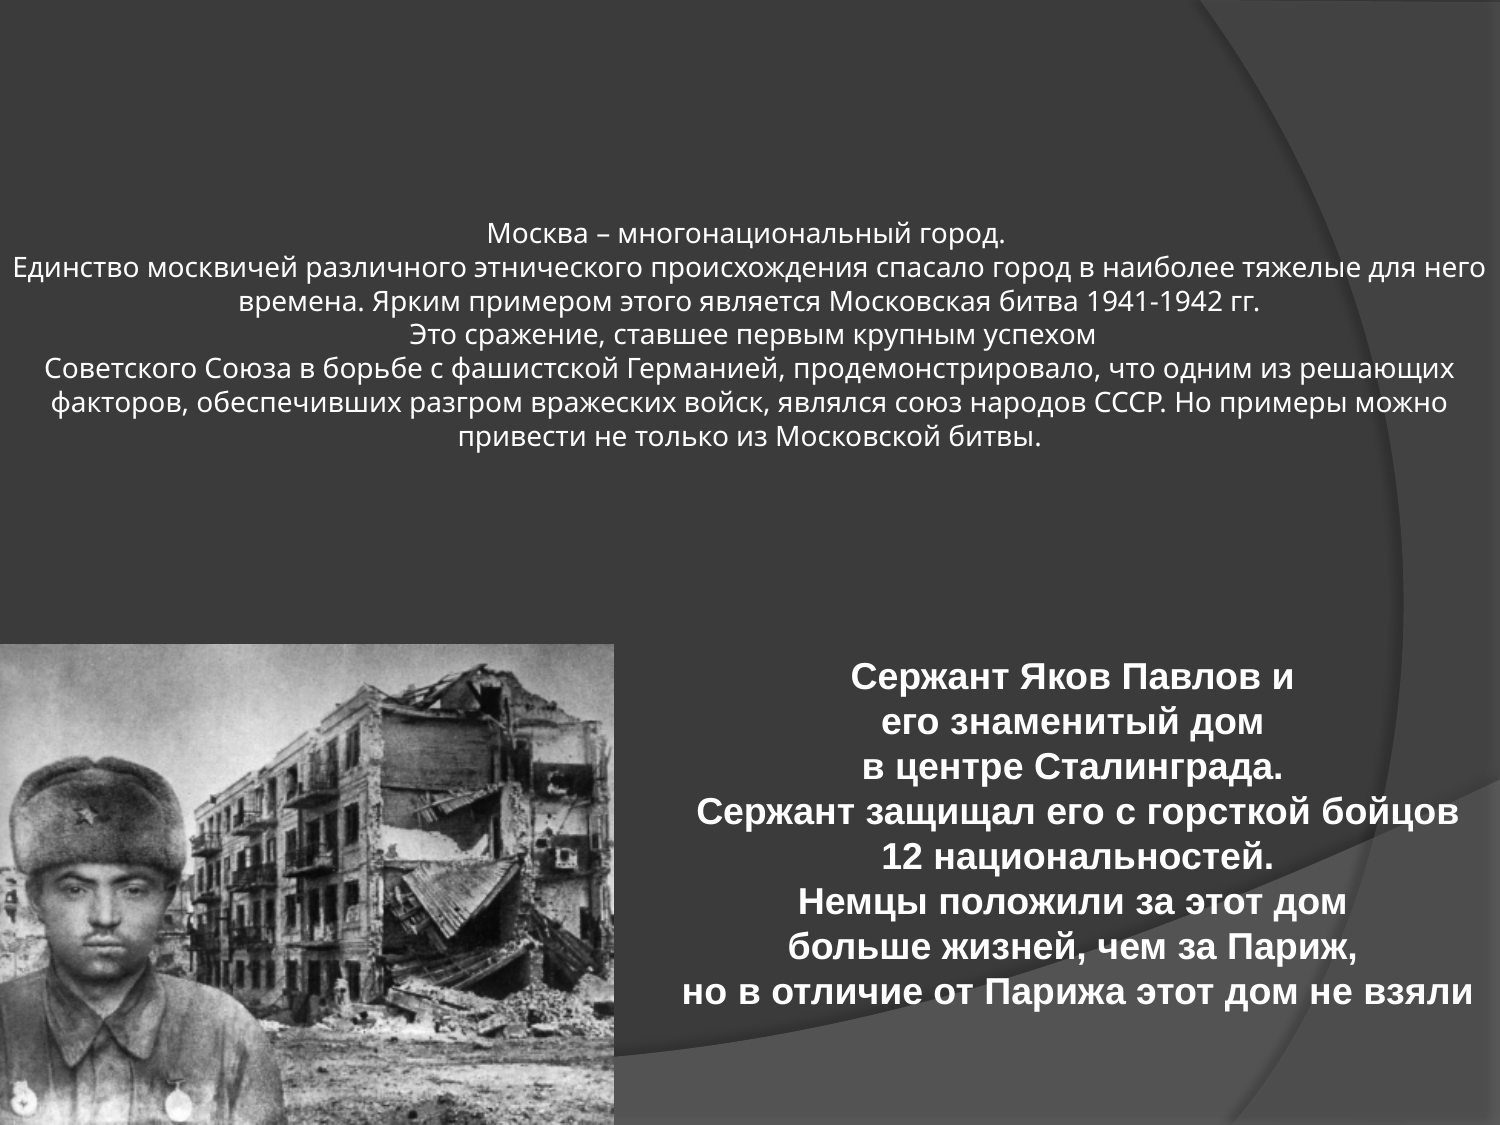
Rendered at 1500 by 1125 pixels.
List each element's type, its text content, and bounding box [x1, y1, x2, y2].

text_box Сержант Яков Павлов и его знаменитый дом в центре Сталинграда. Сержант защищал его с горсткой бойцов 12 национальностей. Немцы положили за этот дом больше жизней, чем за Париж, но в отличие от Парижа этот дом не взяли [656, 644, 1500, 1065]
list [0, 644, 615, 1125]
title Москва – многонациональный город. Единство москвичей различного этнического происхождения спасало город в наиболее тяжелые для него времена. Ярким примером этого является Московская битва 1941-1942 гг. Это сражение, ставшее первым крупным успехом Советского Союза в борьбе с фашистской Германией, продемонстрировало, что одним из решающих факторов, обеспечивших разгром вражеских войск, являлся союз народов СССР. Но примеры можно привести не только из Московской битвы. [0, 105, 1500, 633]
